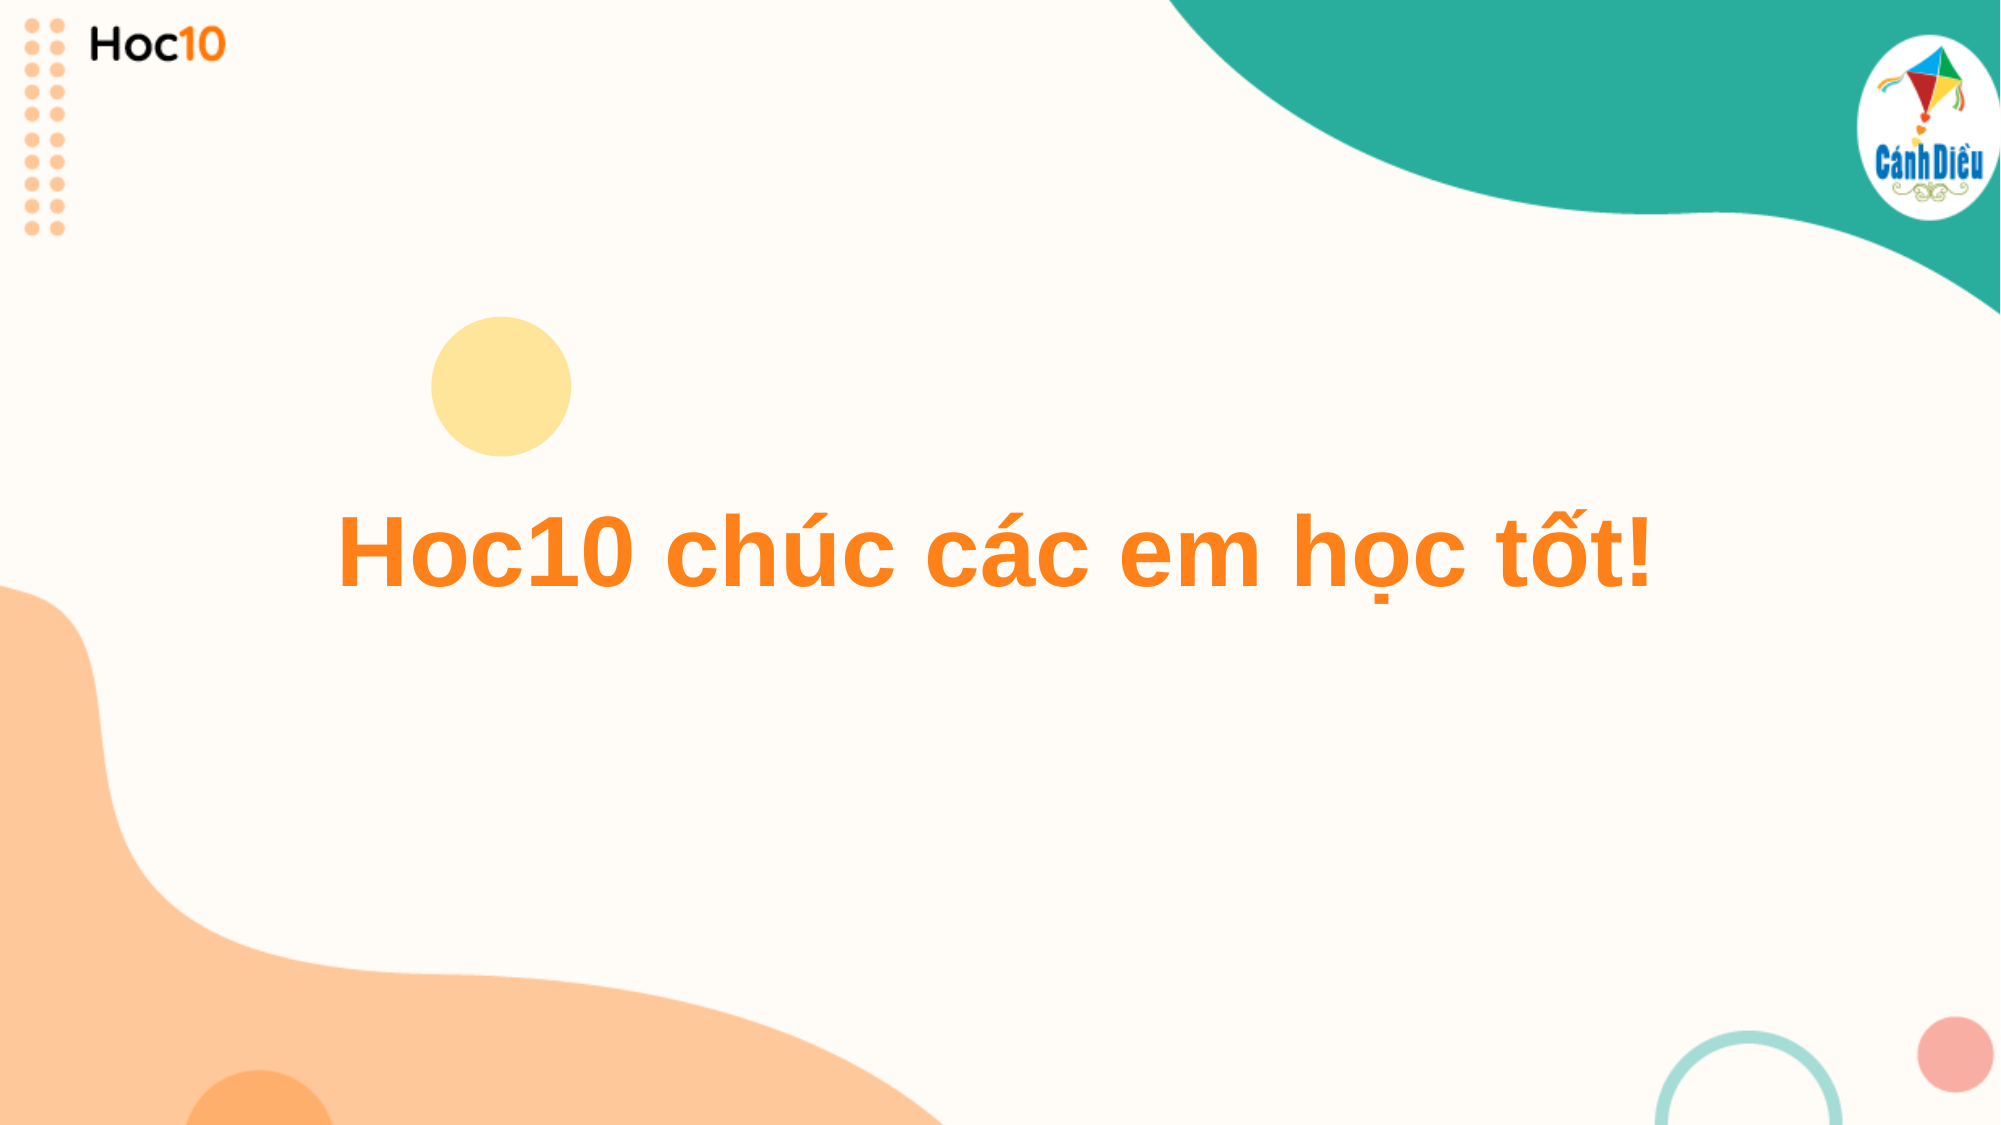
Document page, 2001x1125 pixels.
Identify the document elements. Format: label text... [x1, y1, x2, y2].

title Hoc10 chúc các em học tốt! [321, 472, 1823, 621]
picture [0, 0, 2001, 1125]
